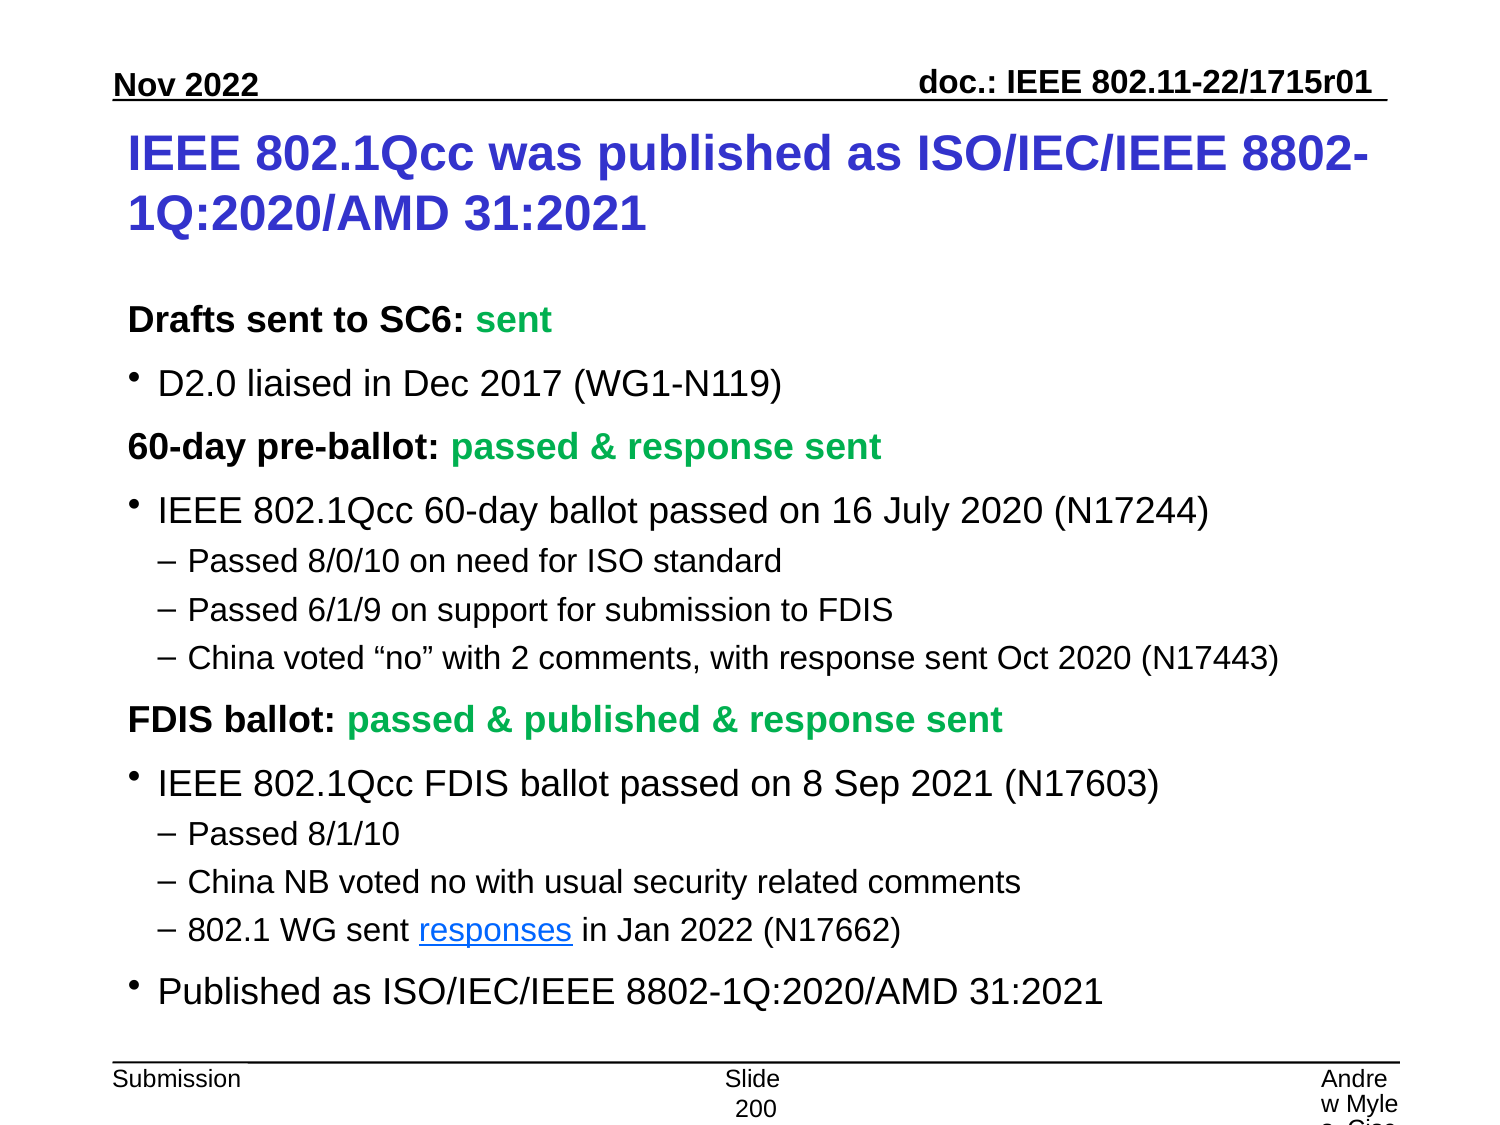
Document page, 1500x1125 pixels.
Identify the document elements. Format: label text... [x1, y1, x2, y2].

slide_number Slide 200 [709, 1061, 803, 1093]
title IEEE 802.1Qcc was published as ISO/IEC/IEEE 8802-1Q:2020/AMD 31:2021 [112, 112, 1388, 287]
footer Andrew Myles, Cisco [1320, 1061, 1402, 1093]
list Drafts sent to SC6: sent D2.0 liaised in Dec 2017 (WG1-N119) 60-day pre-ballot: passed & response sent IEEE 802.1Qcc 60-day ballot passed on 16 July 2020 (N17244) Passed 8/0/10 on need for ISO standard Passed 6/1/9 on support for submission to FDIS China voted “no” with 2 comments, with response sent Oct 2020 (N17443) FDIS ballot: passed & published & response sent IEEE 802.1Qcc FDIS ballot passed on 8 Sep 2021 (N17603) Passed 8/1/10 China NB voted no with usual security related comments 802.1 WG sent responses in Jan 2022 (N17662) Published as ISO/IEC/IEEE 8802-1Q:2020/AMD 31:2021 [112, 287, 1388, 963]
